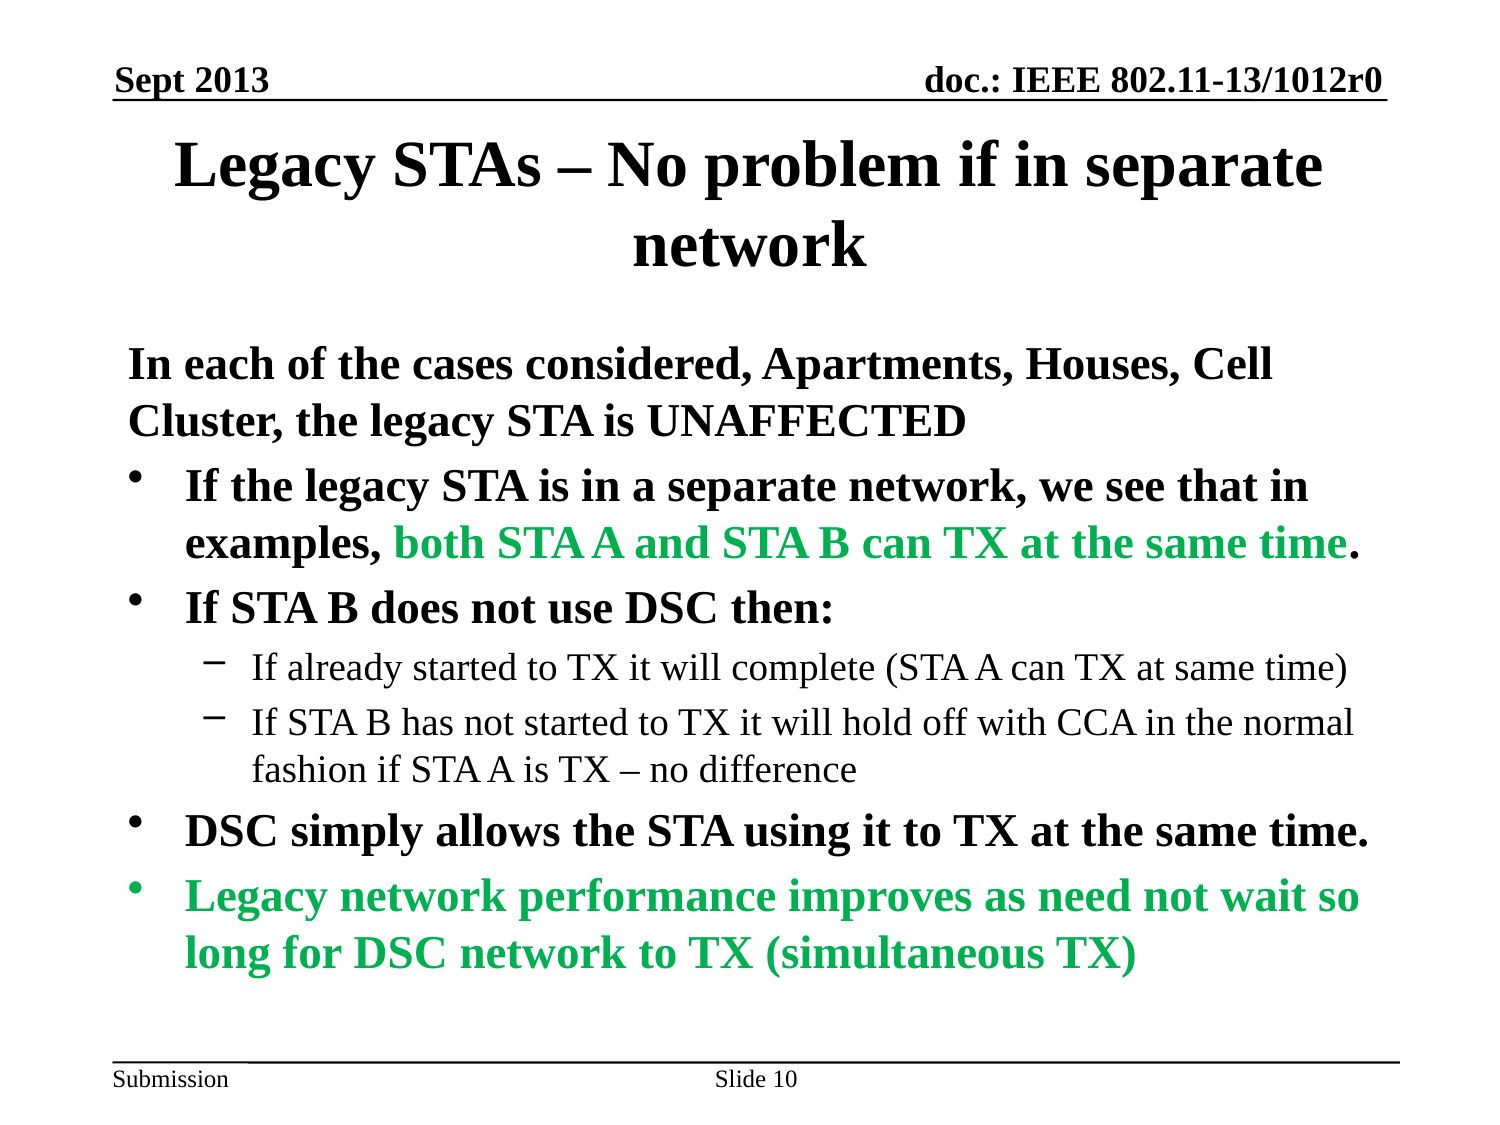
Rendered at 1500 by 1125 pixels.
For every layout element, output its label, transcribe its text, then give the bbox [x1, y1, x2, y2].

slide_number Slide 10 [712, 1061, 800, 1093]
title Legacy STAs – No problem if in separate network [112, 112, 1388, 288]
list In each of the cases considered, Apartments, Houses, Cell Cluster, the legacy STA is UNAFFECTED If the legacy STA is in a separate network, we see that in examples, both STA A and STA B can TX at the same time. If STA B does not use DSC then: If already started to TX it will complete (STA A can TX at same time) If STA B has not started to TX it will hold off with CCA in the normal fashion if STA A is TX – no difference DSC simply allows the STA using it to TX at the same time. Legacy network performance improves as need not wait so long for DSC network to TX (simultaneous TX) [112, 324, 1388, 1000]
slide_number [114, 54, 286, 101]
